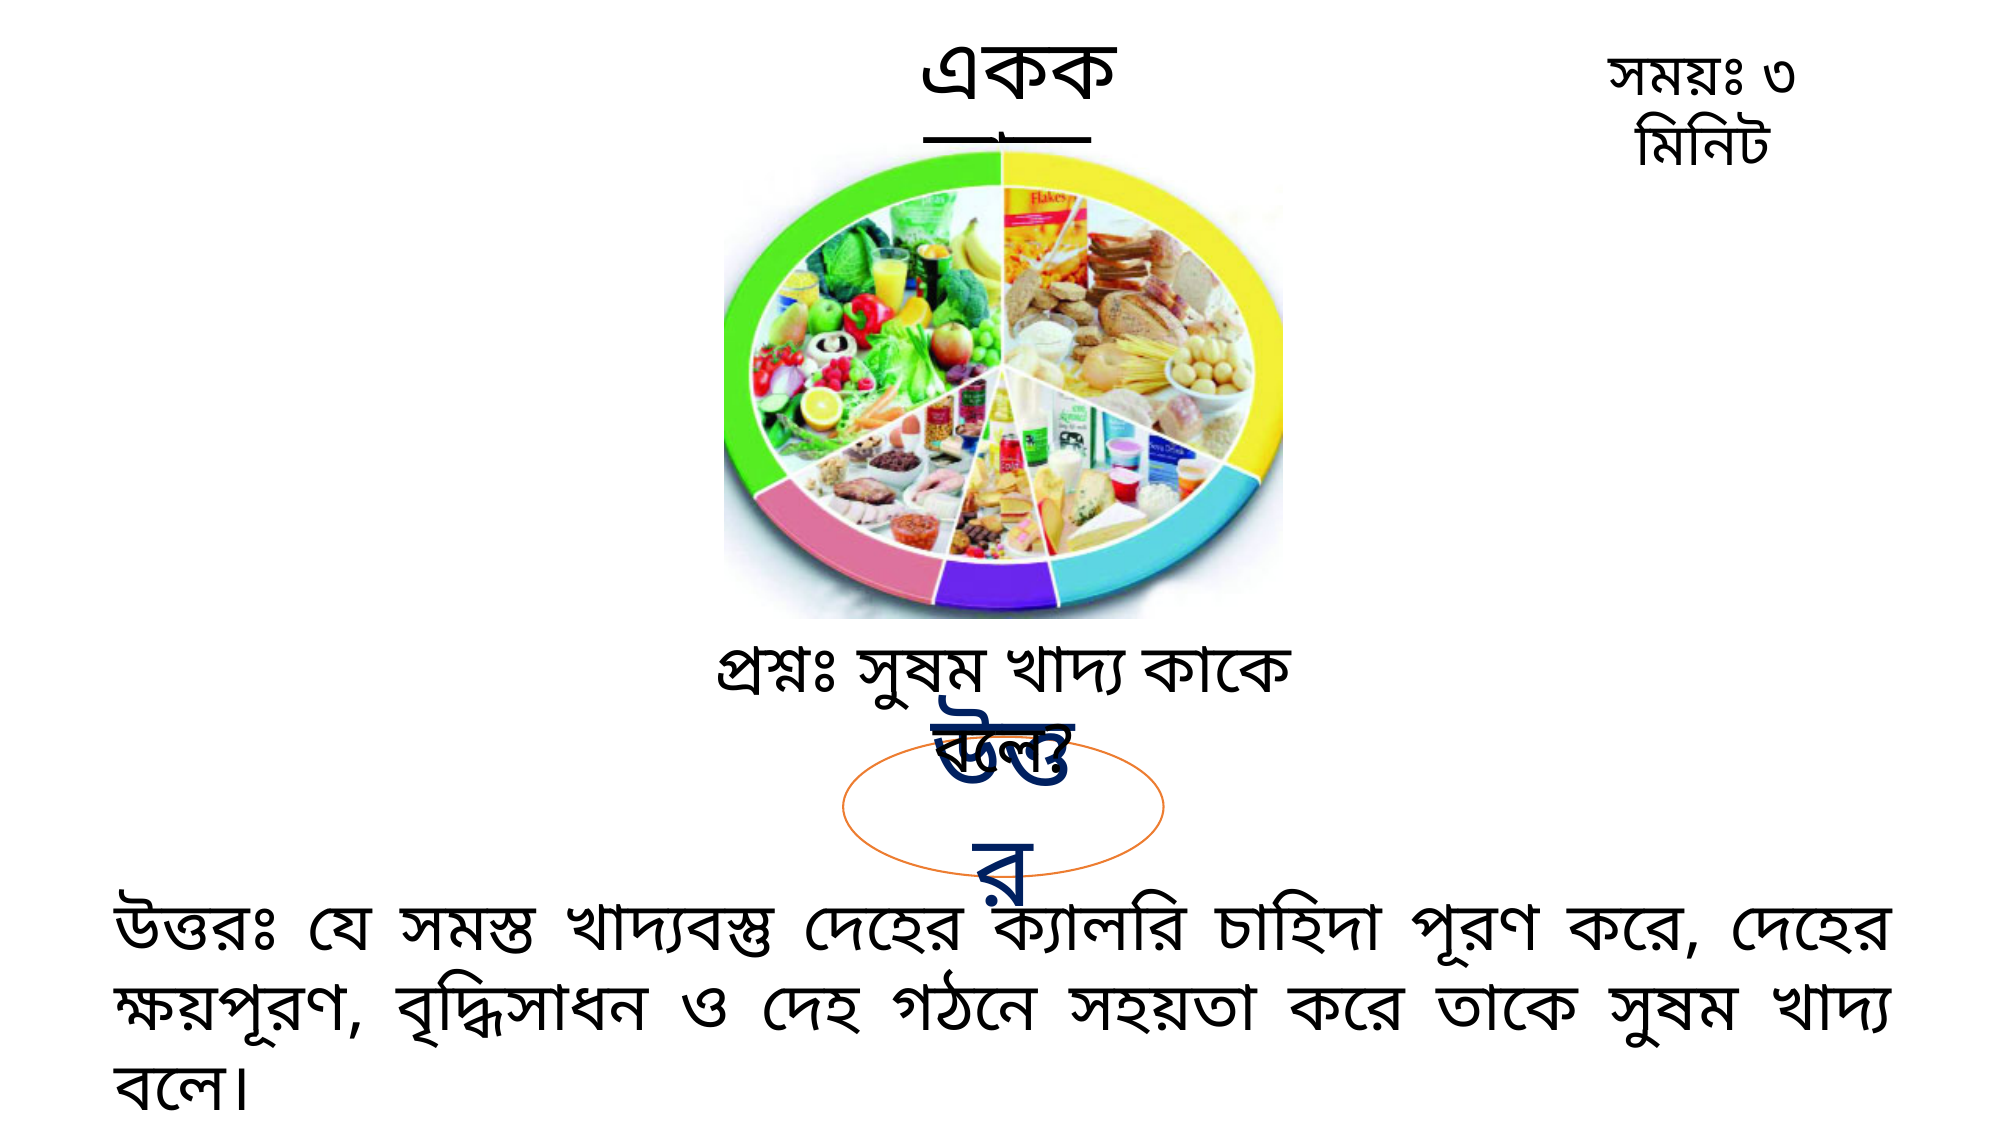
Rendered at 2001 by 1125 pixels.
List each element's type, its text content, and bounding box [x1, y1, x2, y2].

text_box একক কাজ [785, 19, 1222, 126]
text_box উত্তরঃ যে সমস্ত খাদ্যবস্তু দেহের ক্যালরি চাহিদা পূরণ করে, দেহের ক্ষয়পূরণ, বৃদ্ধিসাধন ও দেহ গঠনে সহয়তা করে তাকে সুষম খাদ্য বলে। [99, 876, 1908, 1125]
picture [724, 143, 1283, 619]
text_box প্রশ্নঃ সুষম খাদ্য কাকে বলে? [663, 618, 1344, 794]
text_box সময়ঃ ৩ মিনিট [1539, 70, 1867, 145]
text_box উত্তর [842, 794, 1165, 878]
